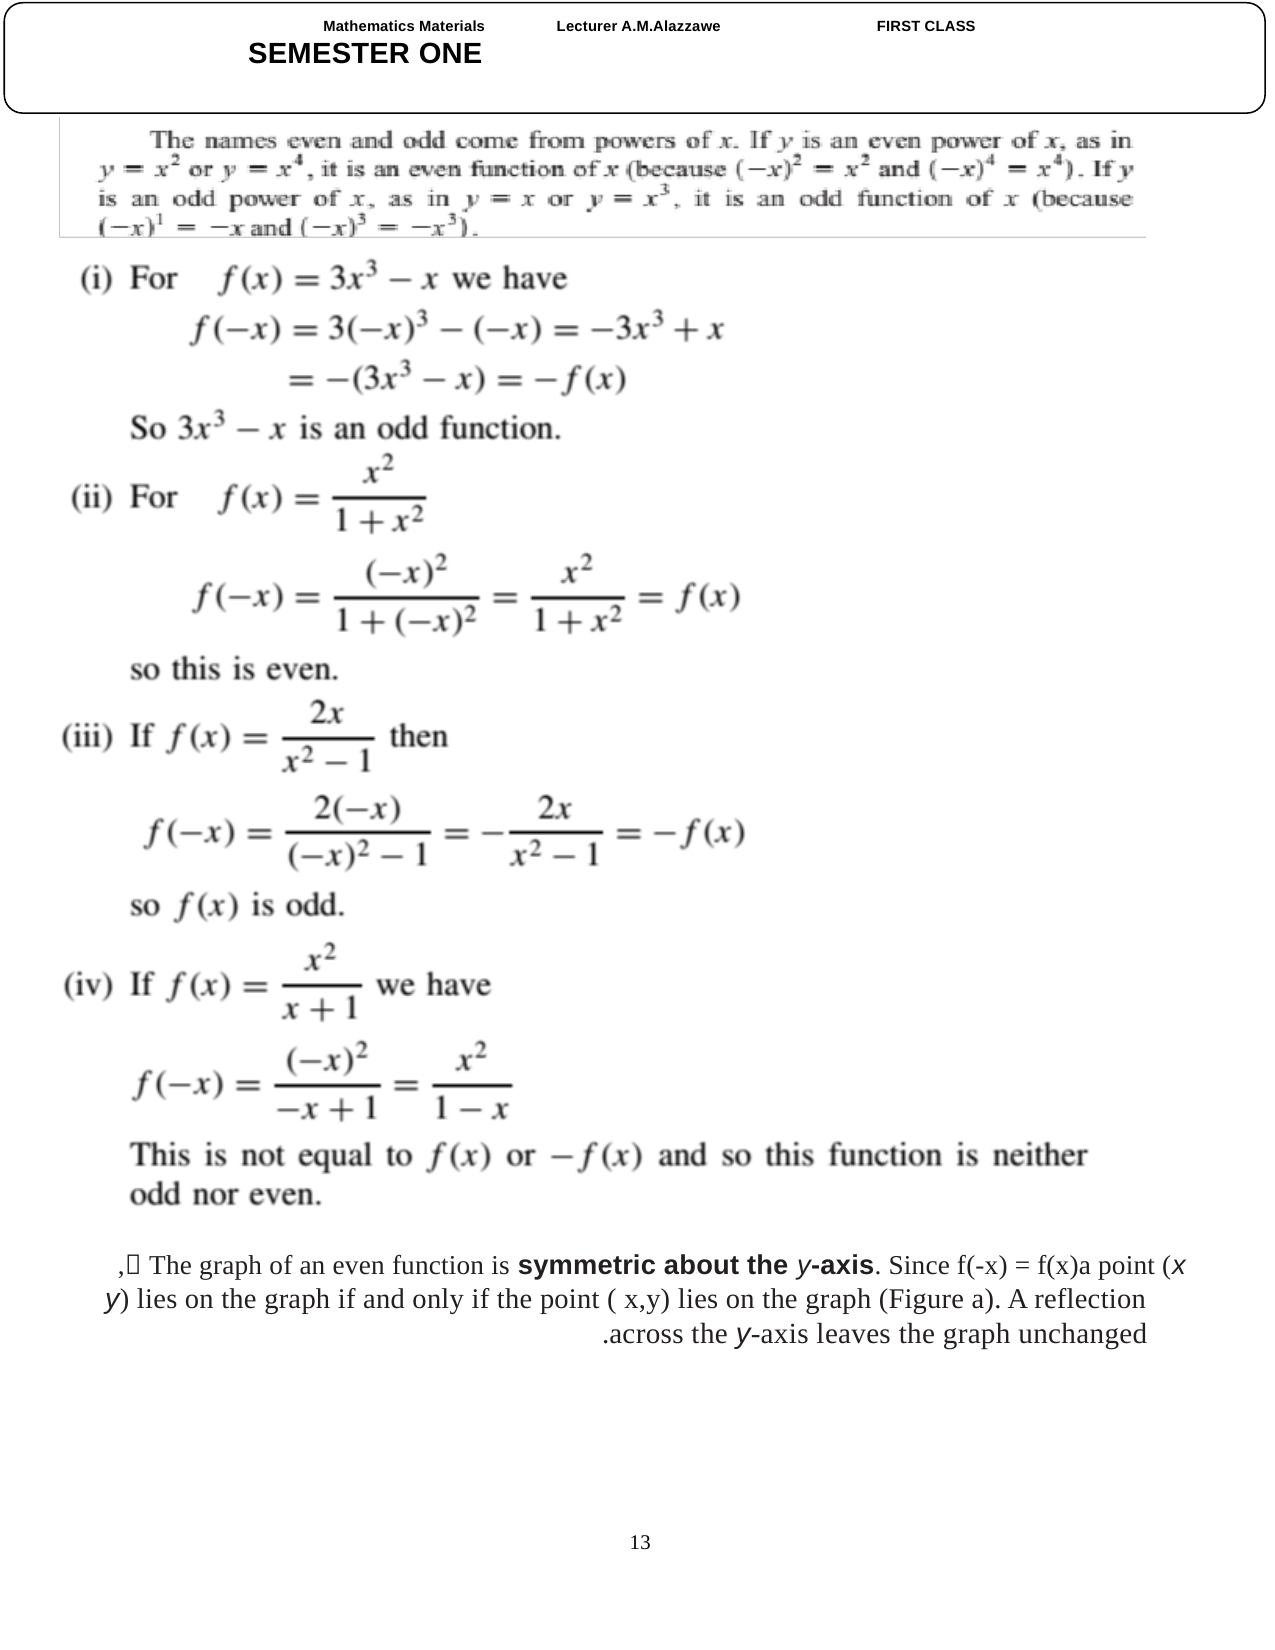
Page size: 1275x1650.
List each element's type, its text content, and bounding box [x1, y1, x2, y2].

text_box [4, 2, 1266, 114]
text_box 13 [629, 1528, 651, 1554]
picture [58, 117, 1146, 1219]
text_box  The graph of an even function is symmetric about the y-axis. Since f(-x) = f(x)a point (x, y) lies on the graph if and only if the point ( x,y) lies on the graph (Figure a). A reflection across the y-axis leaves the graph unchanged. [104, 1247, 1187, 1349]
text_box Mathematics Materials Lecturer A.M.Alazzawe FIRST CLASS SEMESTER ONE [247, 16, 979, 69]
